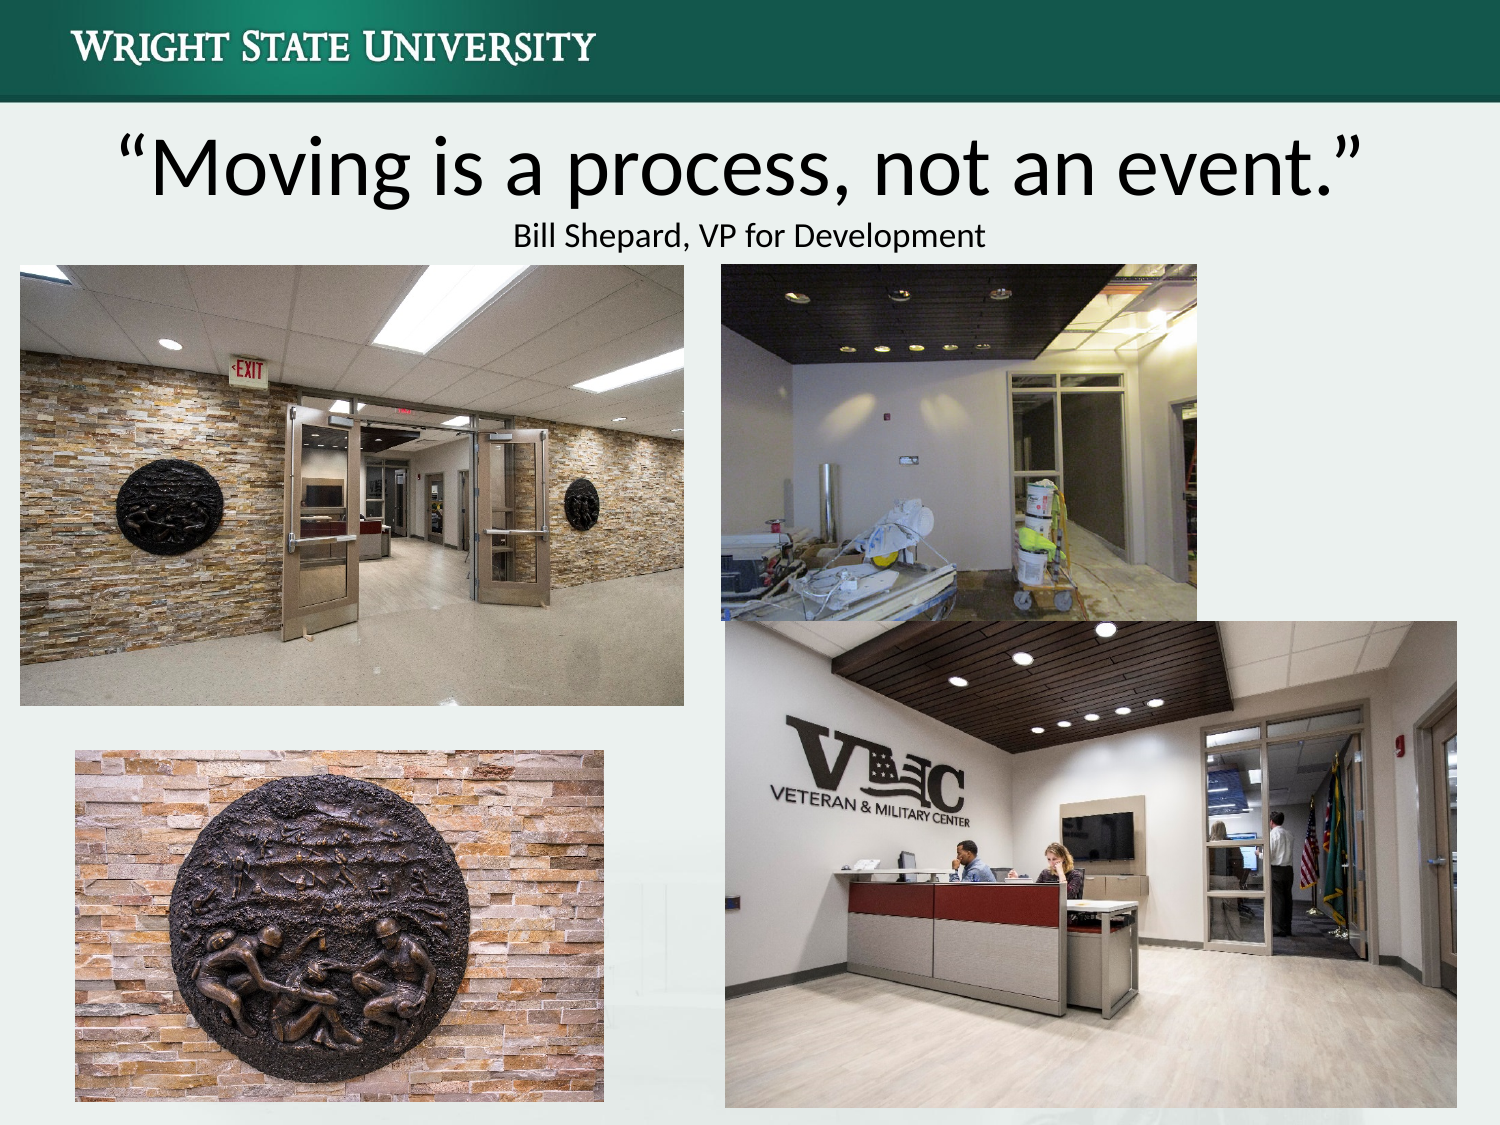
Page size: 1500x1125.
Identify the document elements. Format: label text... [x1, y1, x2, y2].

title “Moving is a process, not an event.” Bill Shepard, VP for Development [75, 88, 1425, 276]
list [74, 749, 604, 1103]
picture [0, 0, 1500, 1125]
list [20, 264, 684, 707]
